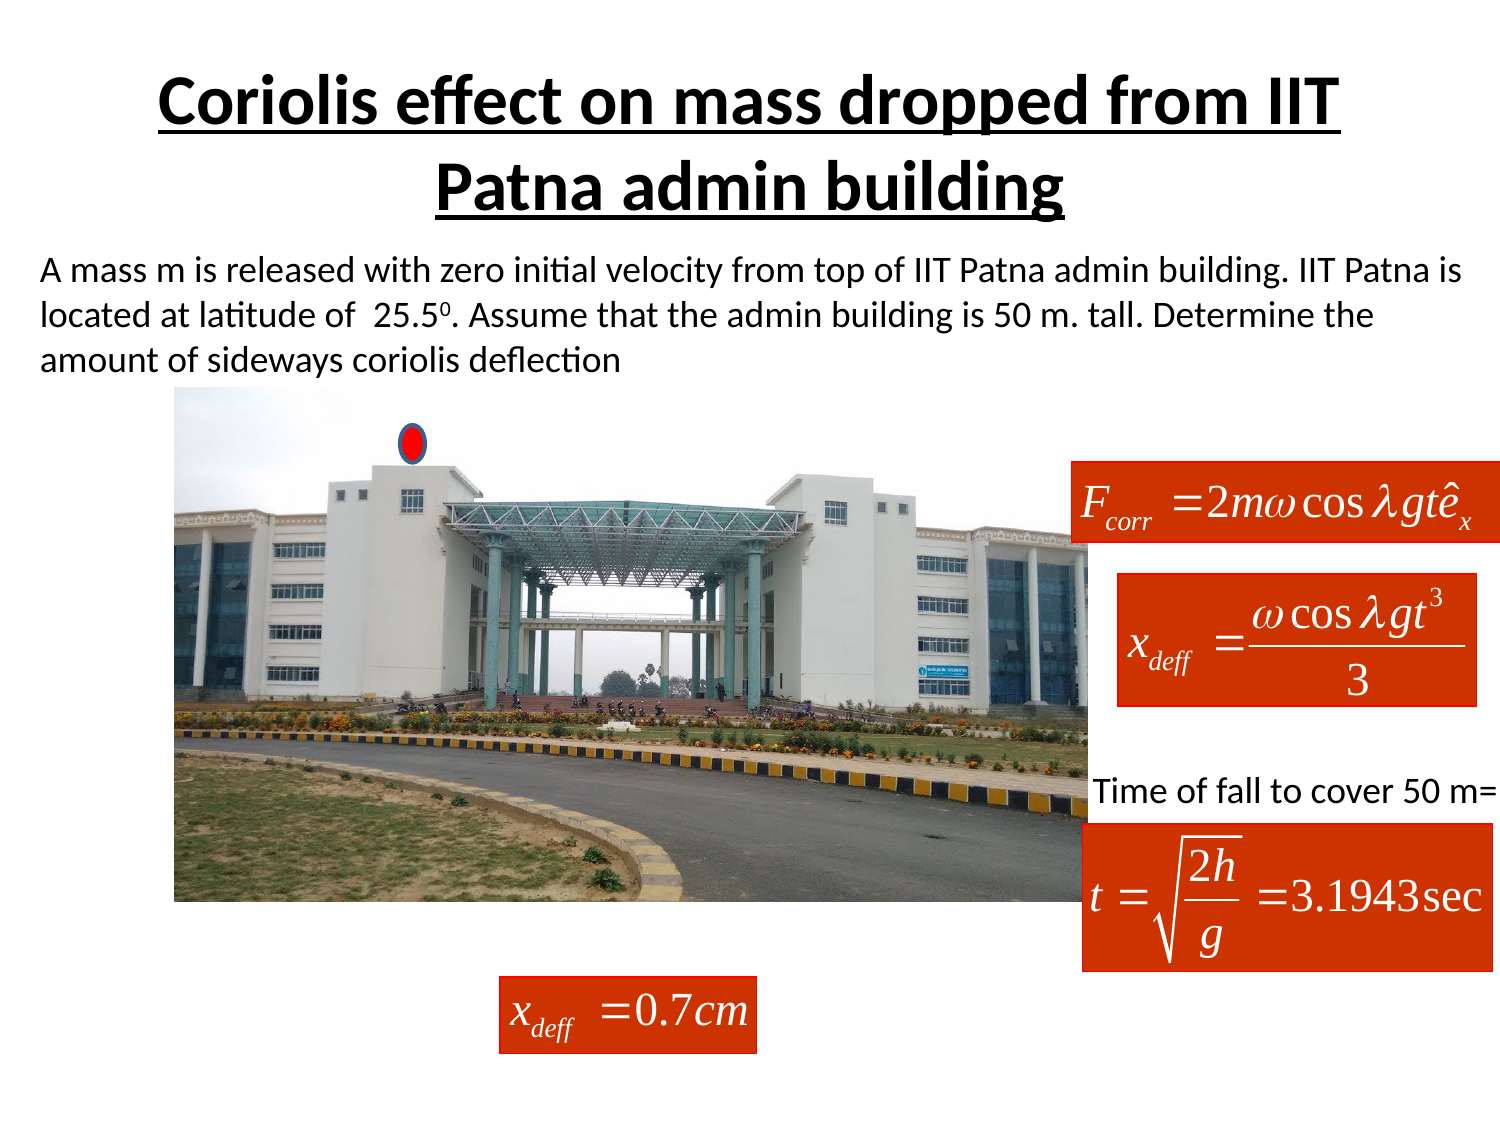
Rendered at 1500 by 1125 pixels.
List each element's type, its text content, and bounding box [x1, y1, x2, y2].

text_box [1118, 574, 1476, 706]
text_box A mass m is released with zero initial velocity from top of IIT Patna admin building. IIT Patna is located at latitude of 25.50. Assume that the admin building is 50 m. tall. Determine the amount of sideways coriolis deflection [24, 237, 1500, 388]
text_box Time of fall to cover 50 m= [1091, 758, 1500, 819]
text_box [500, 977, 757, 1053]
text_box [1071, 462, 1500, 542]
title Coriolis effect on mass dropped from IIT Patna admin building [75, 45, 1425, 233]
picture [174, 387, 1088, 902]
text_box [1083, 824, 1492, 972]
